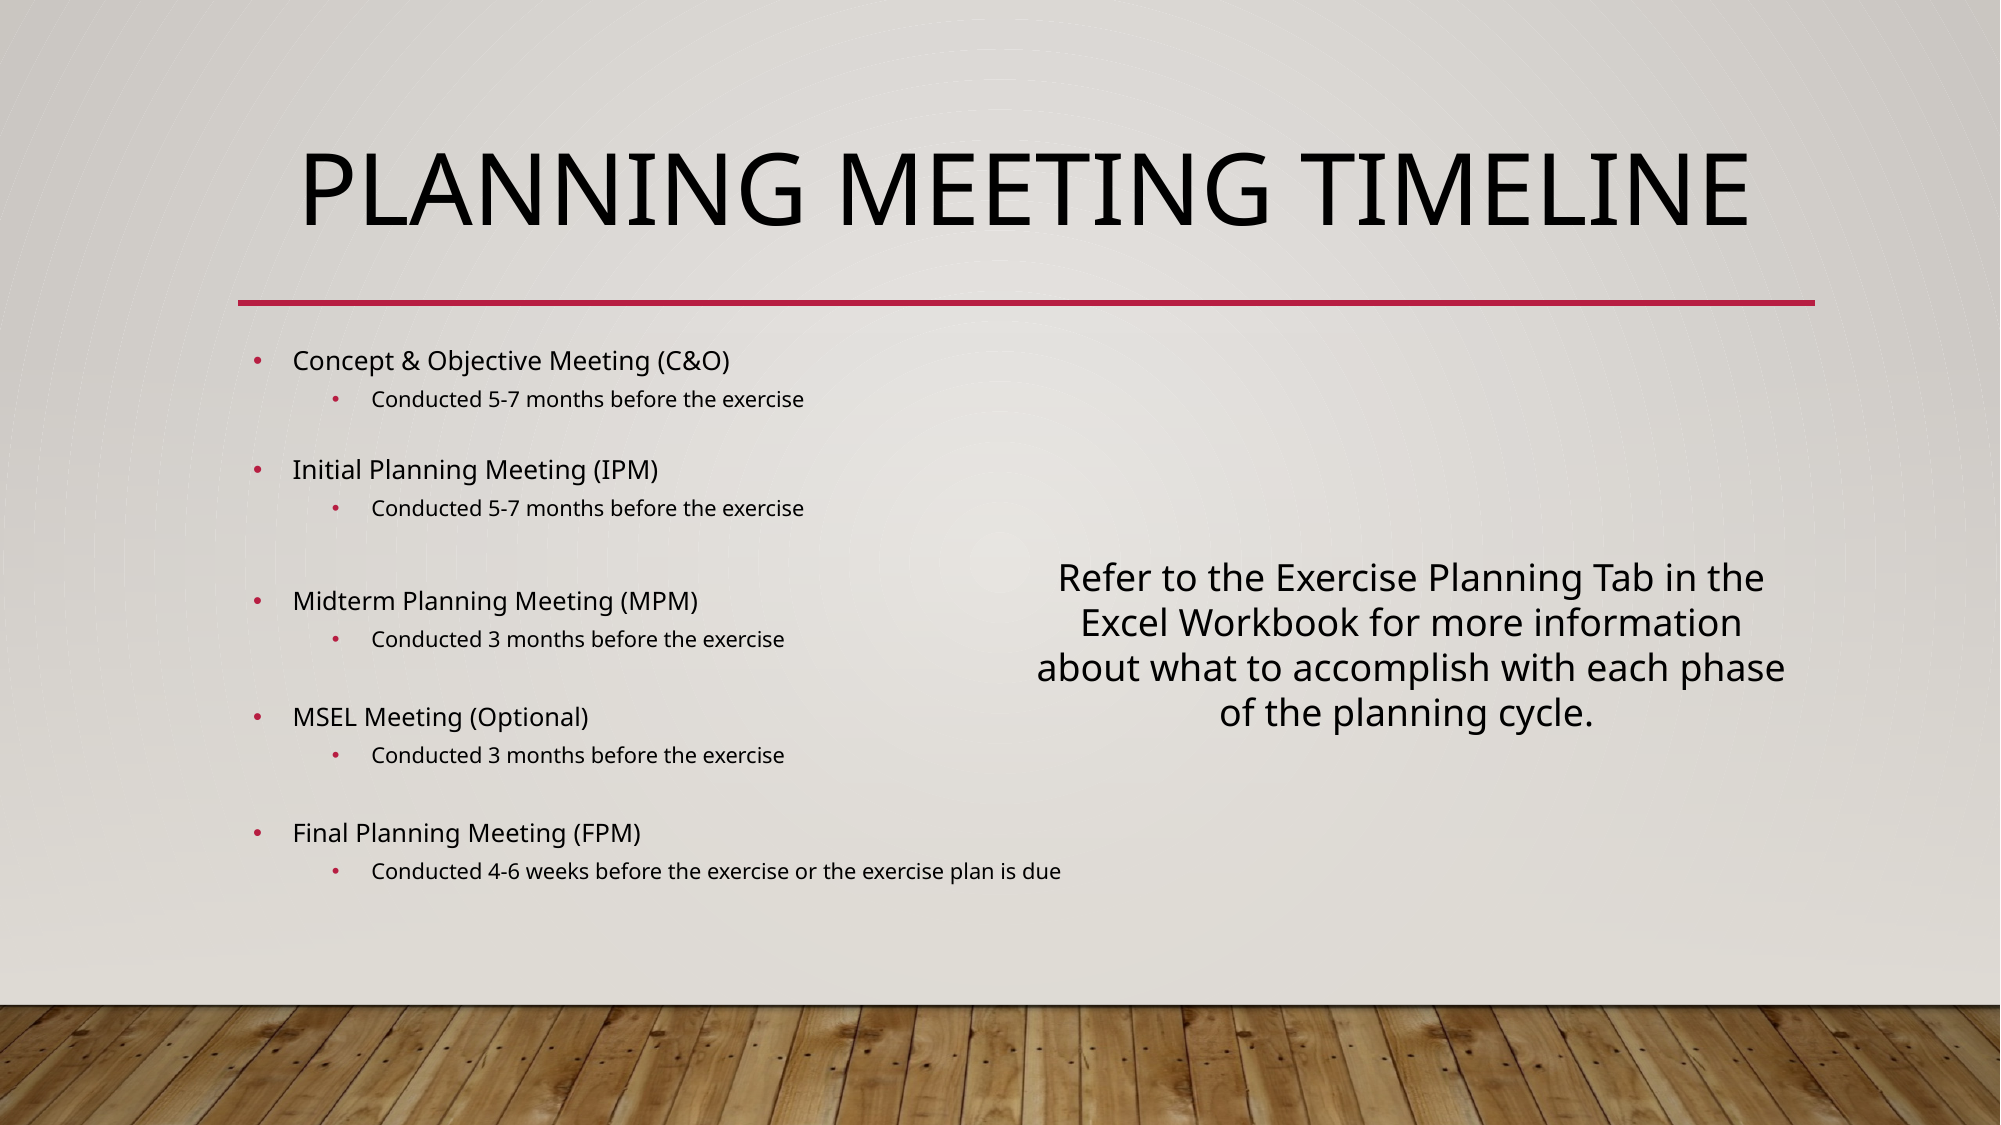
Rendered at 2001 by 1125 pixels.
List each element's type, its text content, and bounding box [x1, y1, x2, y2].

title Planning Meeting timeline [238, 131, 1814, 305]
text_box Refer to the Exercise Planning Tab in the Excel Workbook for more information about what to accomplish with each phase of the planning cycle. [1010, 546, 1814, 742]
picture [0, 1005, 2000, 1125]
list Concept & Objective Meeting (C&O) Conducted 5-7 months before the exercise Initial Planning Meeting (IPM) Conducted 5-7 months before the exercise Midterm Planning Meeting (MPM) Conducted 3 months before the exercise MSEL Meeting (Optional) Conducted 3 months before the exercise Final Planning Meeting (FPM) Conducted 4-6 weeks before the exercise or the exercise plan is due [238, 330, 1814, 897]
